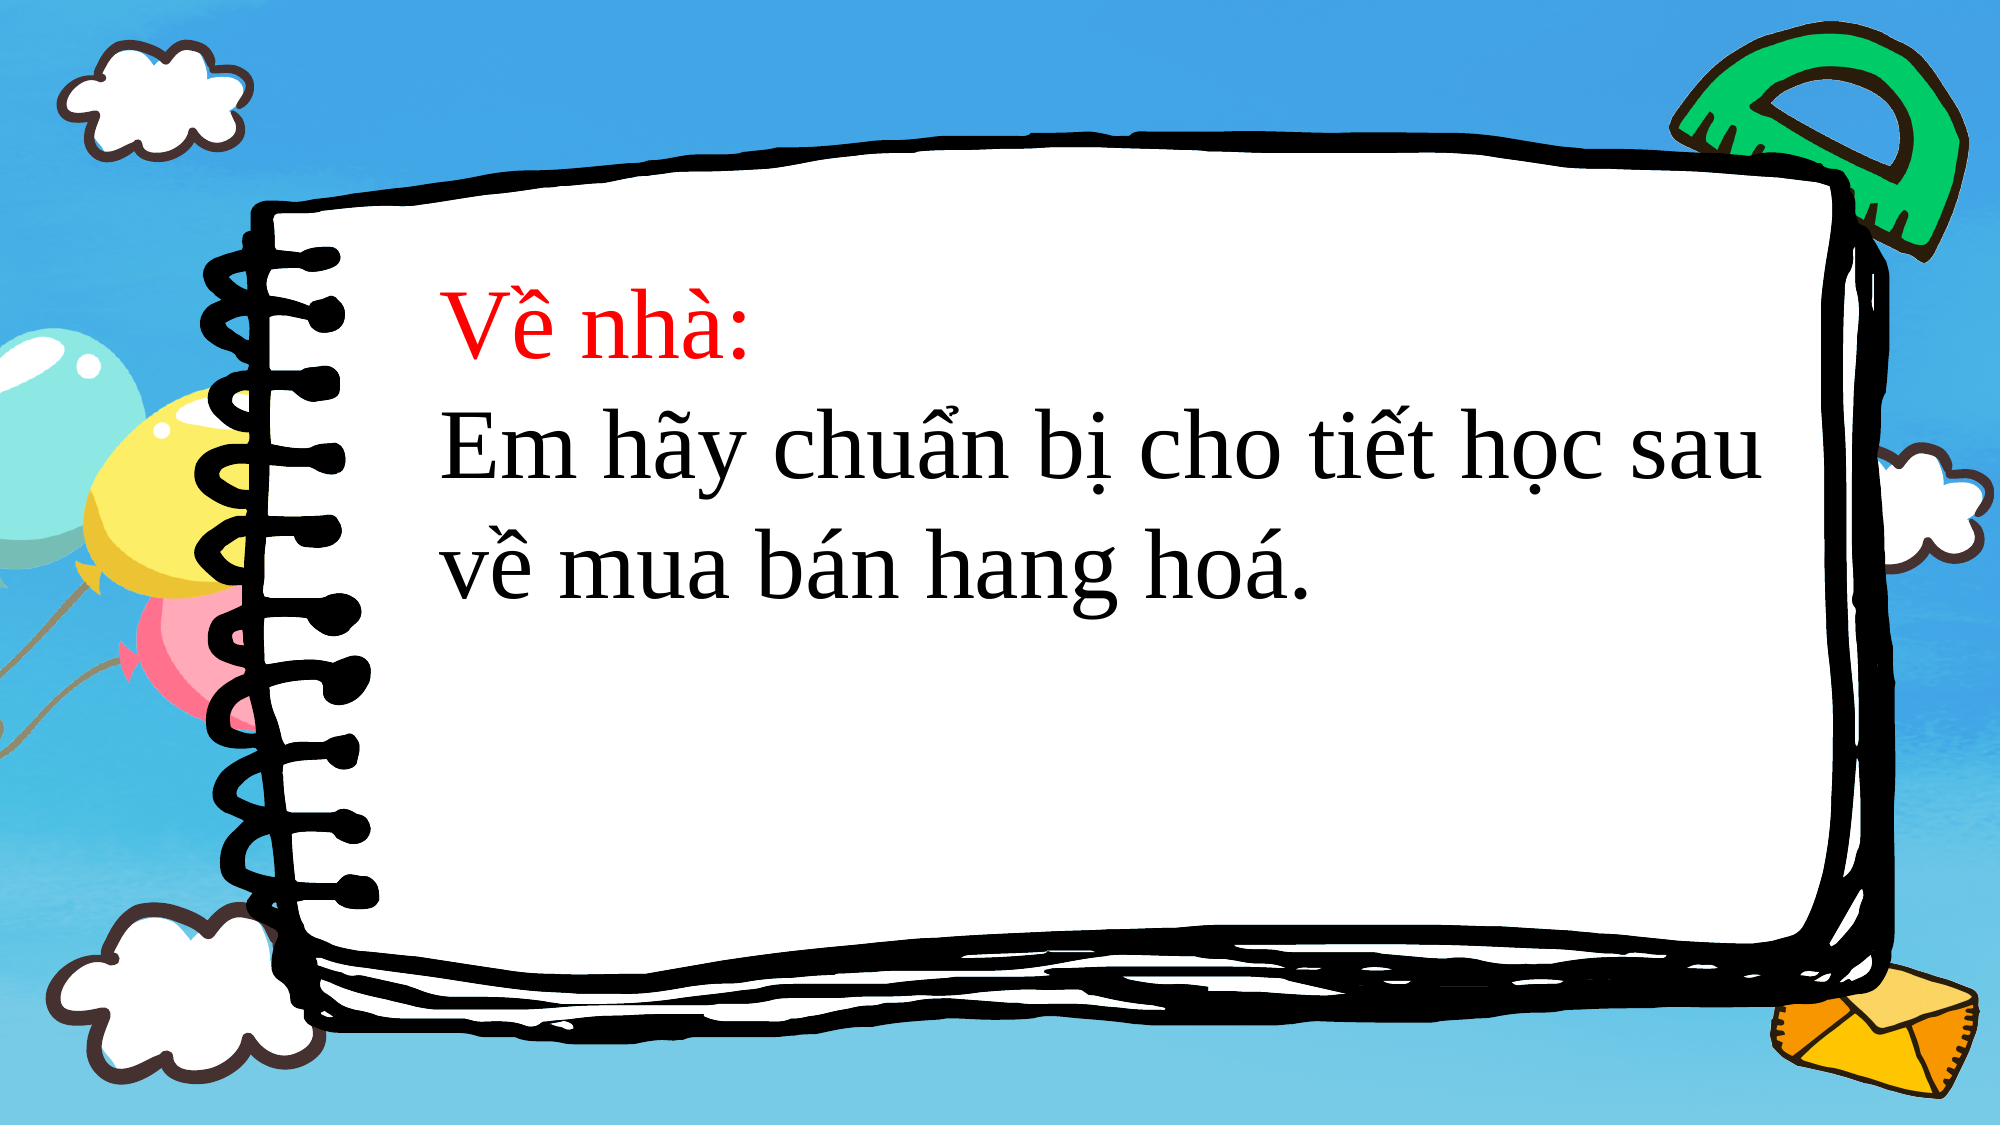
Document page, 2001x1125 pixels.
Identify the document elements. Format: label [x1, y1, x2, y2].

picture [0, 0, 2000, 1125]
text_box [192, 129, 1897, 1046]
